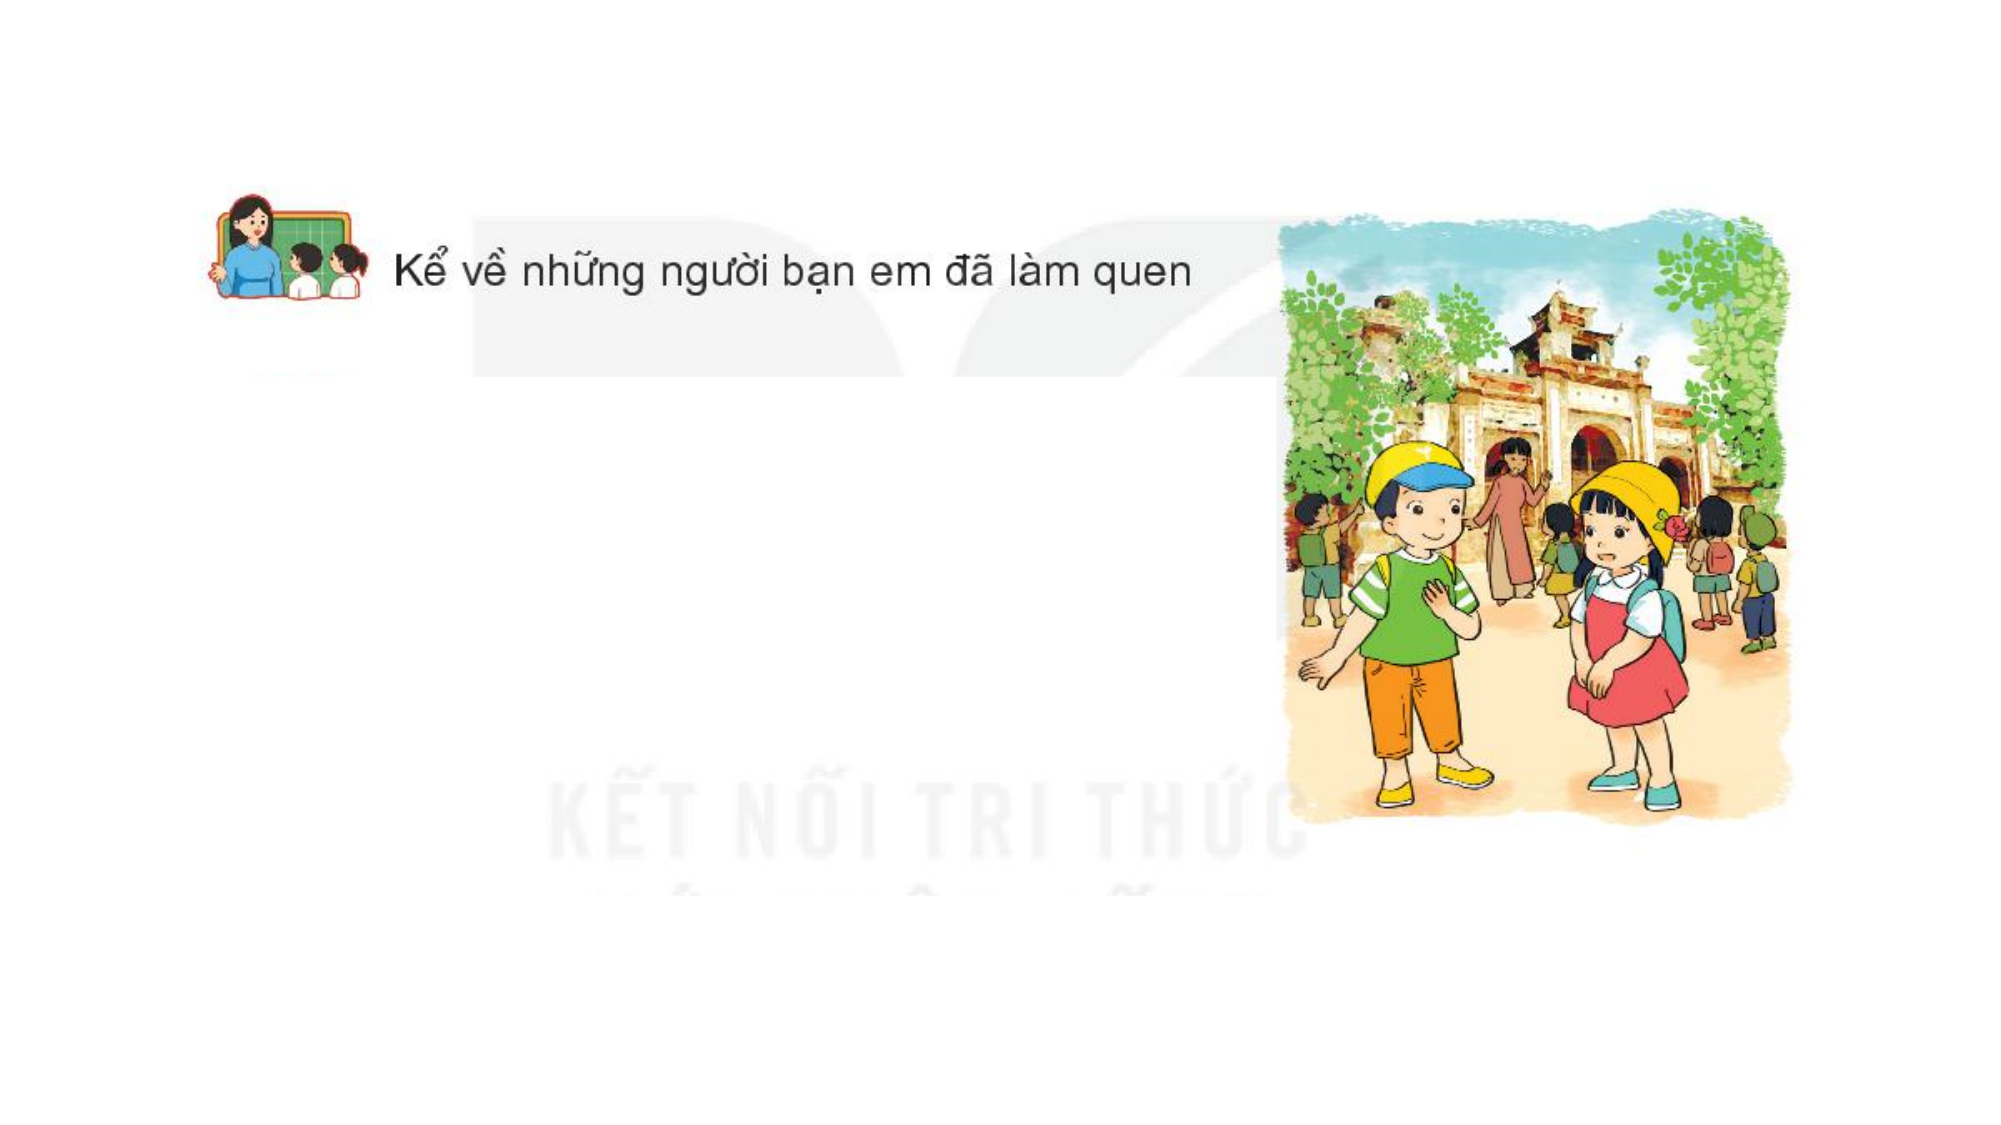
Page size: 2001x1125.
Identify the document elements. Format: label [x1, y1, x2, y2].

text_box [176, 138, 1820, 896]
